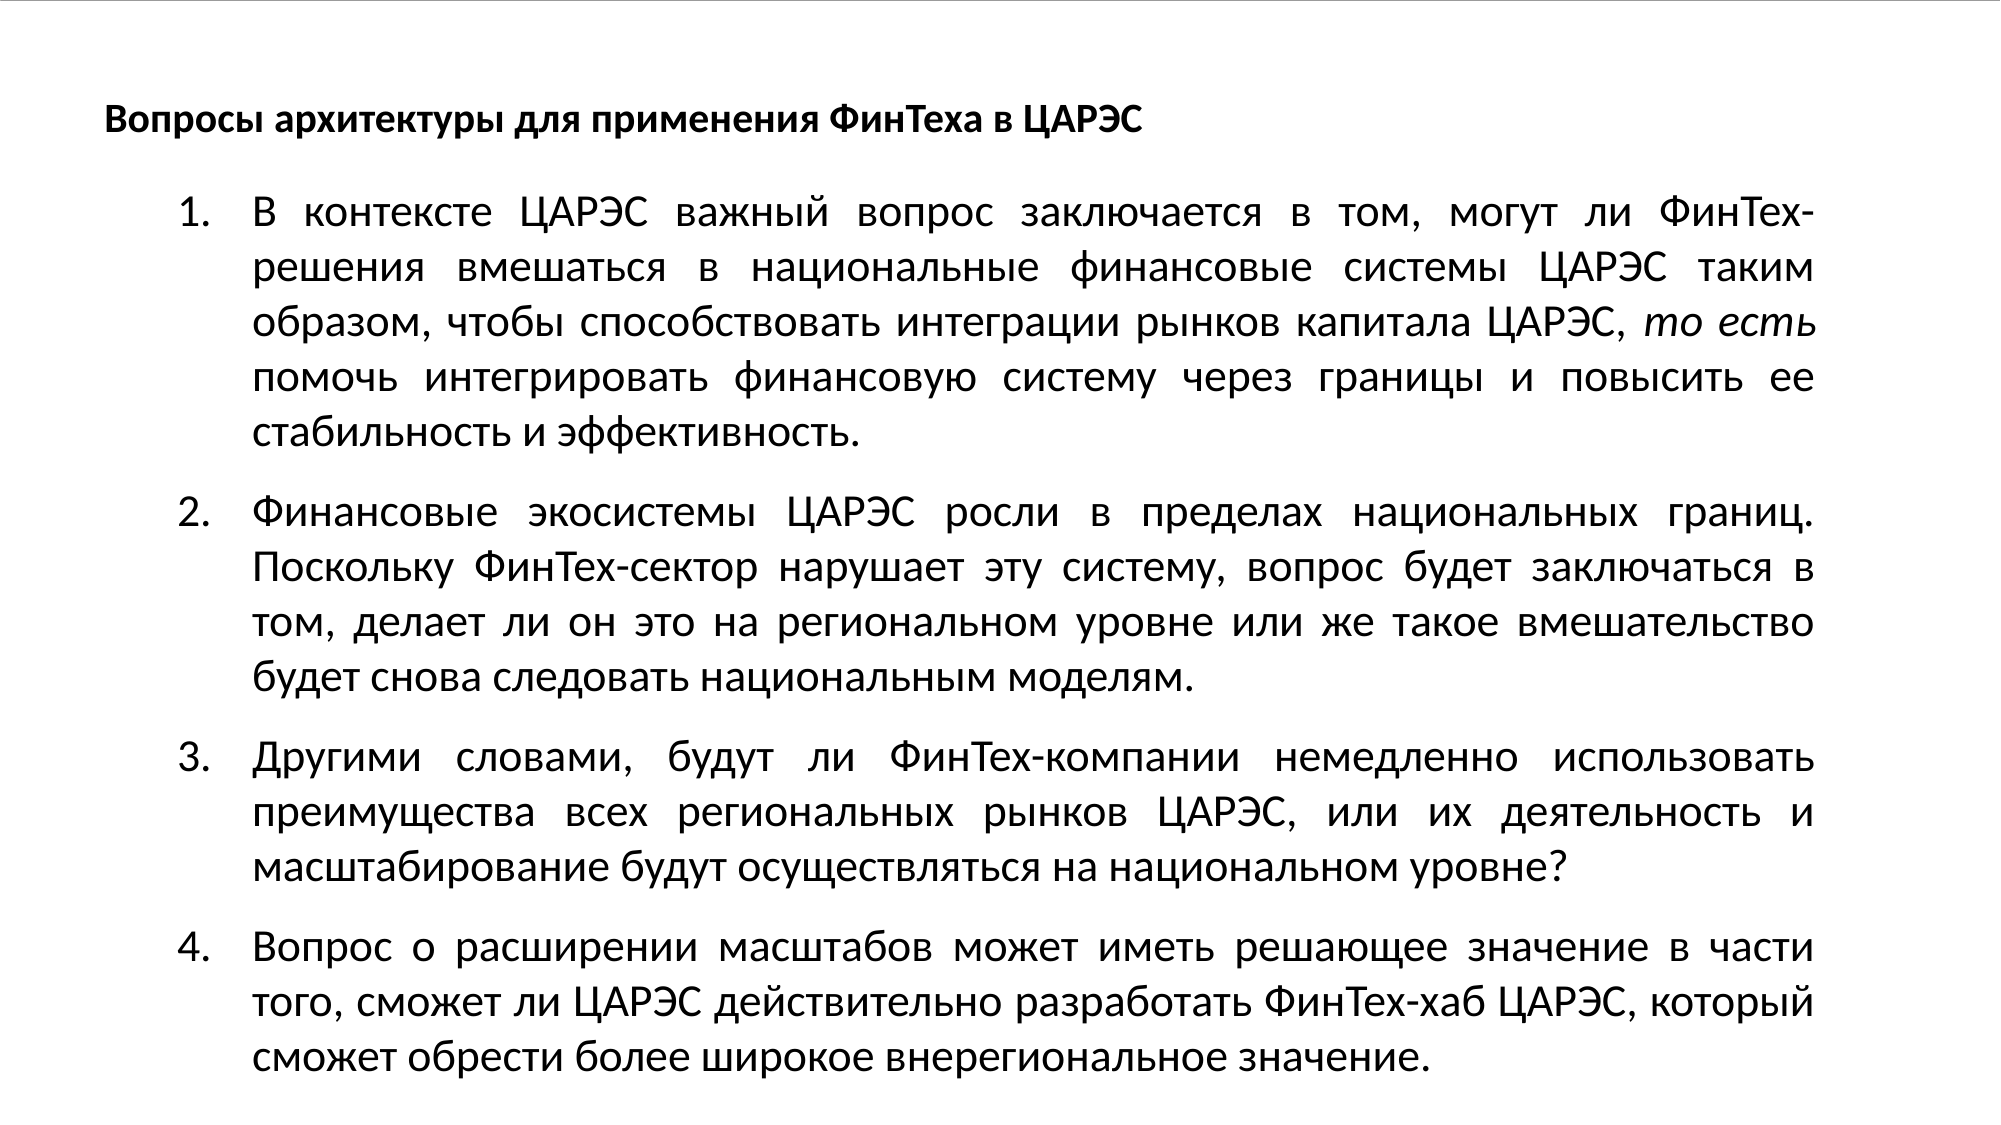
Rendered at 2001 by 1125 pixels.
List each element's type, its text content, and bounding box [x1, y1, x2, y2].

list В контексте ЦАРЭС важный вопрос заключается в том, могут ли ФинТех-решения вмешаться в национальные финансовые системы ЦАРЭС таким образом, чтобы способствовать интеграции рынков капитала ЦАРЭС, то есть помочь интегрировать финансовую систему через границы и повысить ее стабильность и эффективность. Финансовые экосистемы ЦАРЭС росли в пределах национальных границ. Поскольку ФинТех-сектор нарушает эту систему, вопрос будет заключаться в том, делает ли он это на региональном уровне или же такое вмешательство будет снова следовать национальным моделям. Другими словами, будут ли ФинТех-компании немедленно использовать преимущества всех региональных рынков ЦАРЭС, или их деятельность и масштабирование будут осуществляться на национальном уровне? Вопрос о расширении масштабов может иметь решающее значение в части того, сможет ли ЦАРЭС действительно разработать ФинТех-хаб ЦАРЭС, который сможет обрести более широкое внерегиональное значение. [177, 279, 1817, 1004]
title Вопросы архитектуры для применения ФинТеха в ЦАРЭС [102, 88, 1817, 279]
picture [0, 0, 2000, 1125]
